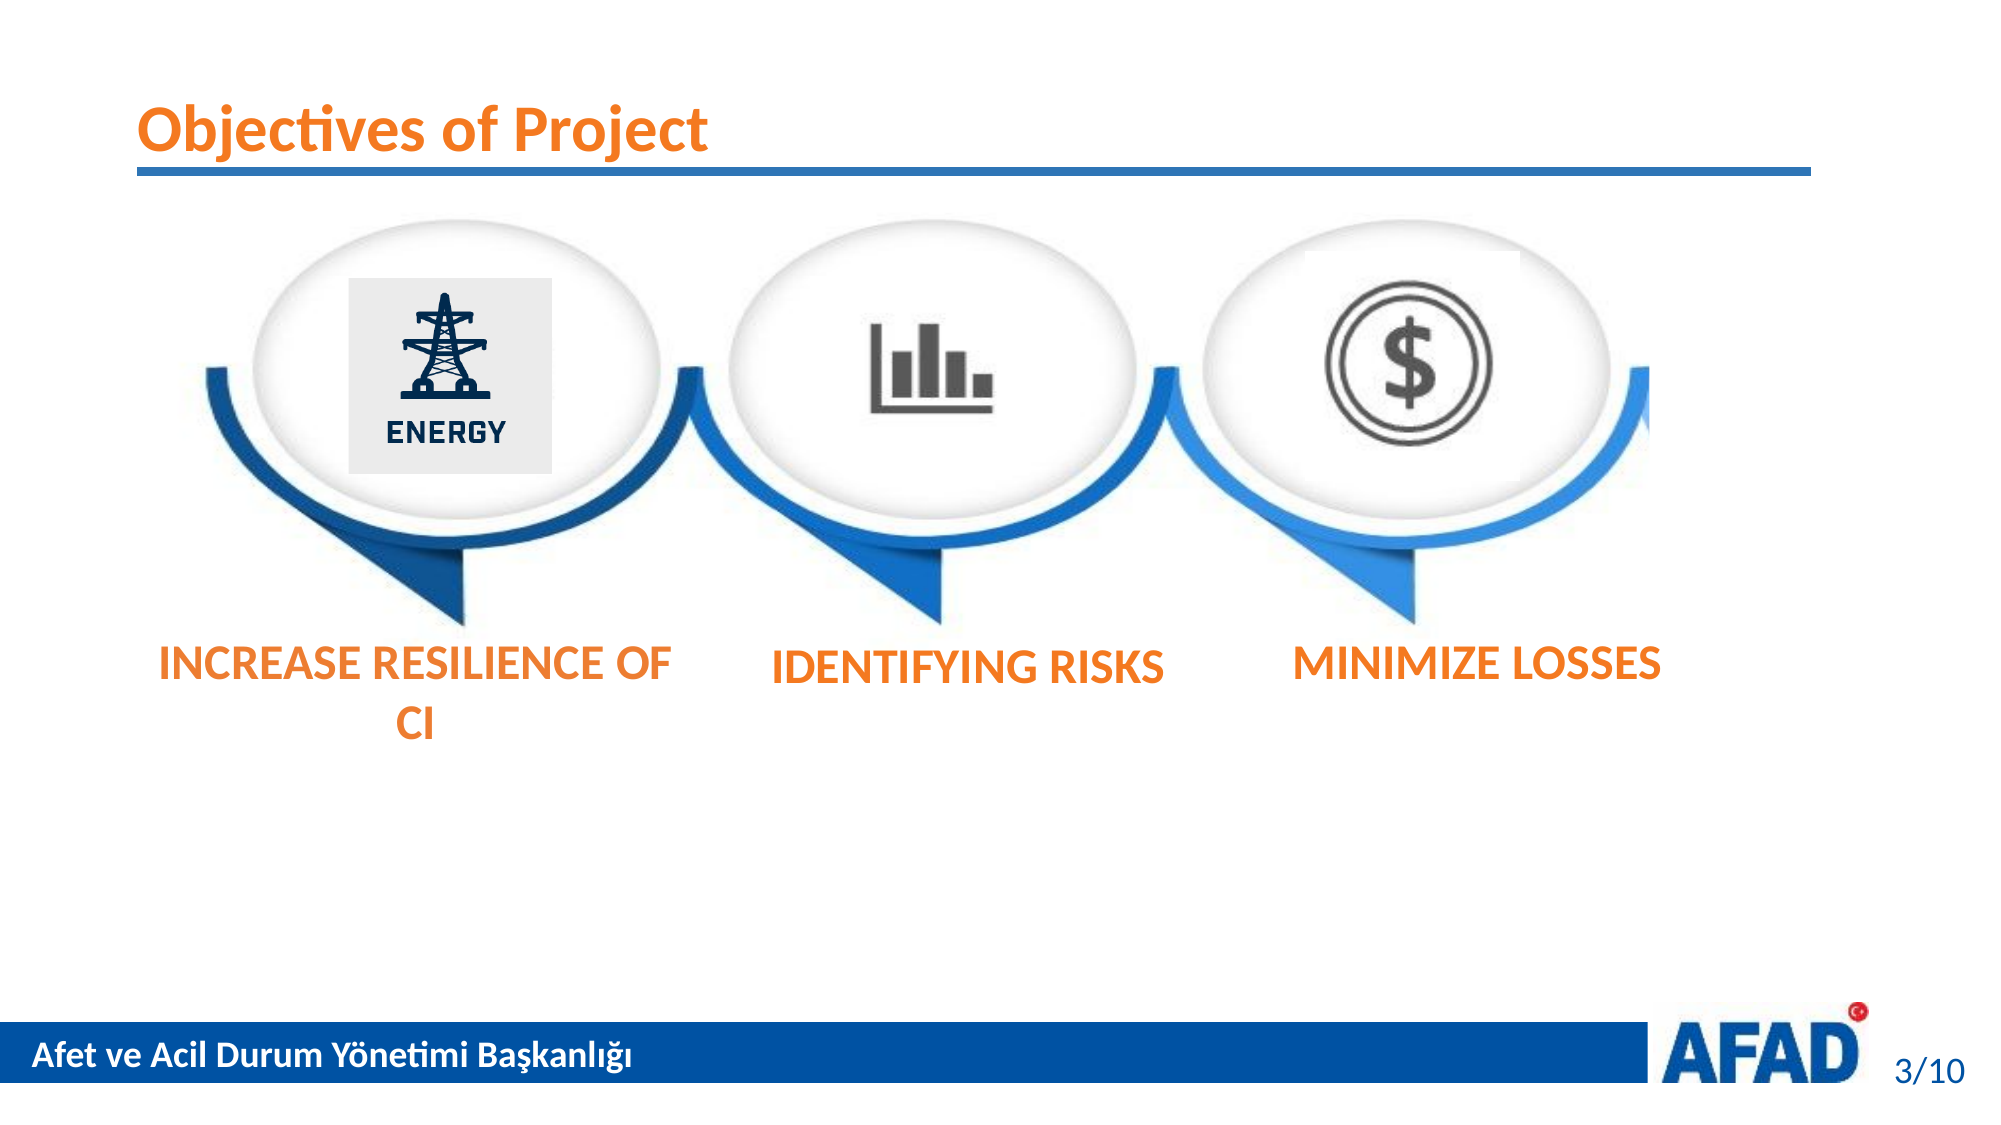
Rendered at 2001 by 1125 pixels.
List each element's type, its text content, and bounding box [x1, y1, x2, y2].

text_box [137, 167, 1811, 176]
text_box INCREASE RESILIENCE OF CI [142, 622, 690, 758]
text_box Objectives of Project [122, 77, 1306, 172]
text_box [0, 1002, 1869, 1083]
picture [147, 191, 1650, 651]
text_box IDENTIFYING RISKS [756, 651, 1333, 701]
text_box MINIMIZE LOSSES [1278, 622, 1833, 698]
